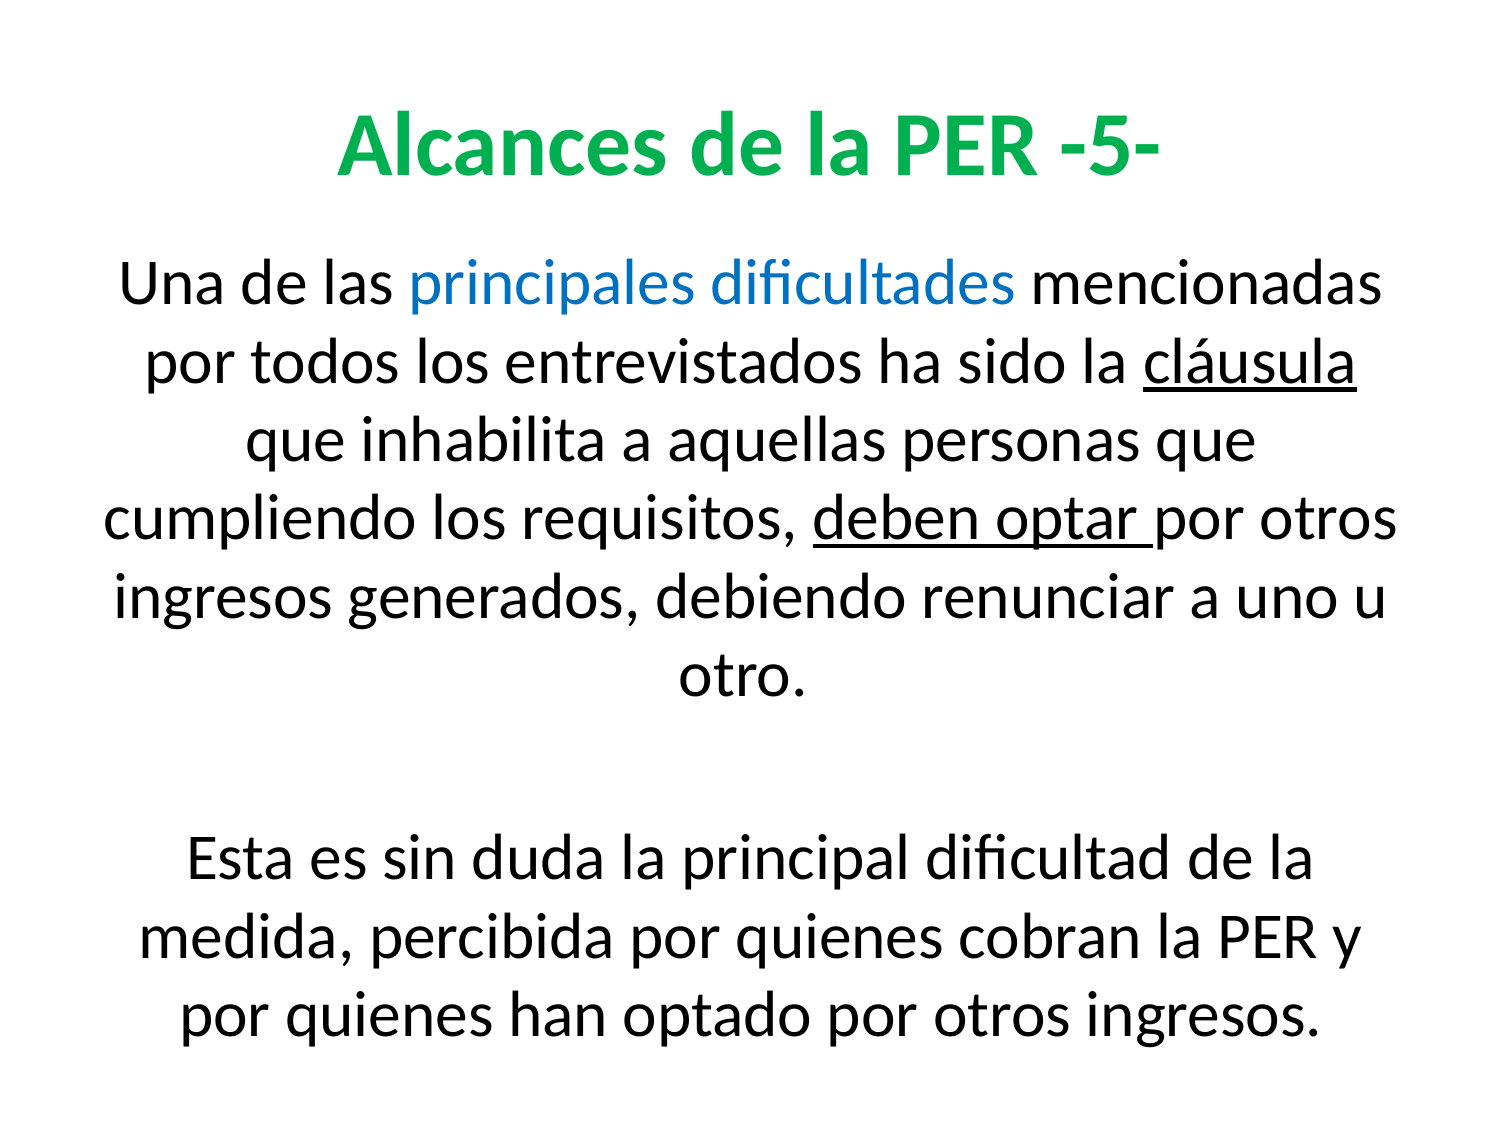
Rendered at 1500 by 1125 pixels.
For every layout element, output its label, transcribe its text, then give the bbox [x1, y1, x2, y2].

title Alcances de la PER -5- [75, 45, 1425, 233]
list Una de las principales dificultades mencionadas por todos los entrevistados ha sido la cláusula que inhabilita a aquellas personas que cumpliendo los requisitos, deben optar por otros ingresos generados, debiendo renunciar a uno u otro. Esta es sin duda la principal dificultad de la medida, percibida por quienes cobran la PER y por quienes han optado por otros ingresos. [76, 231, 1425, 1059]
